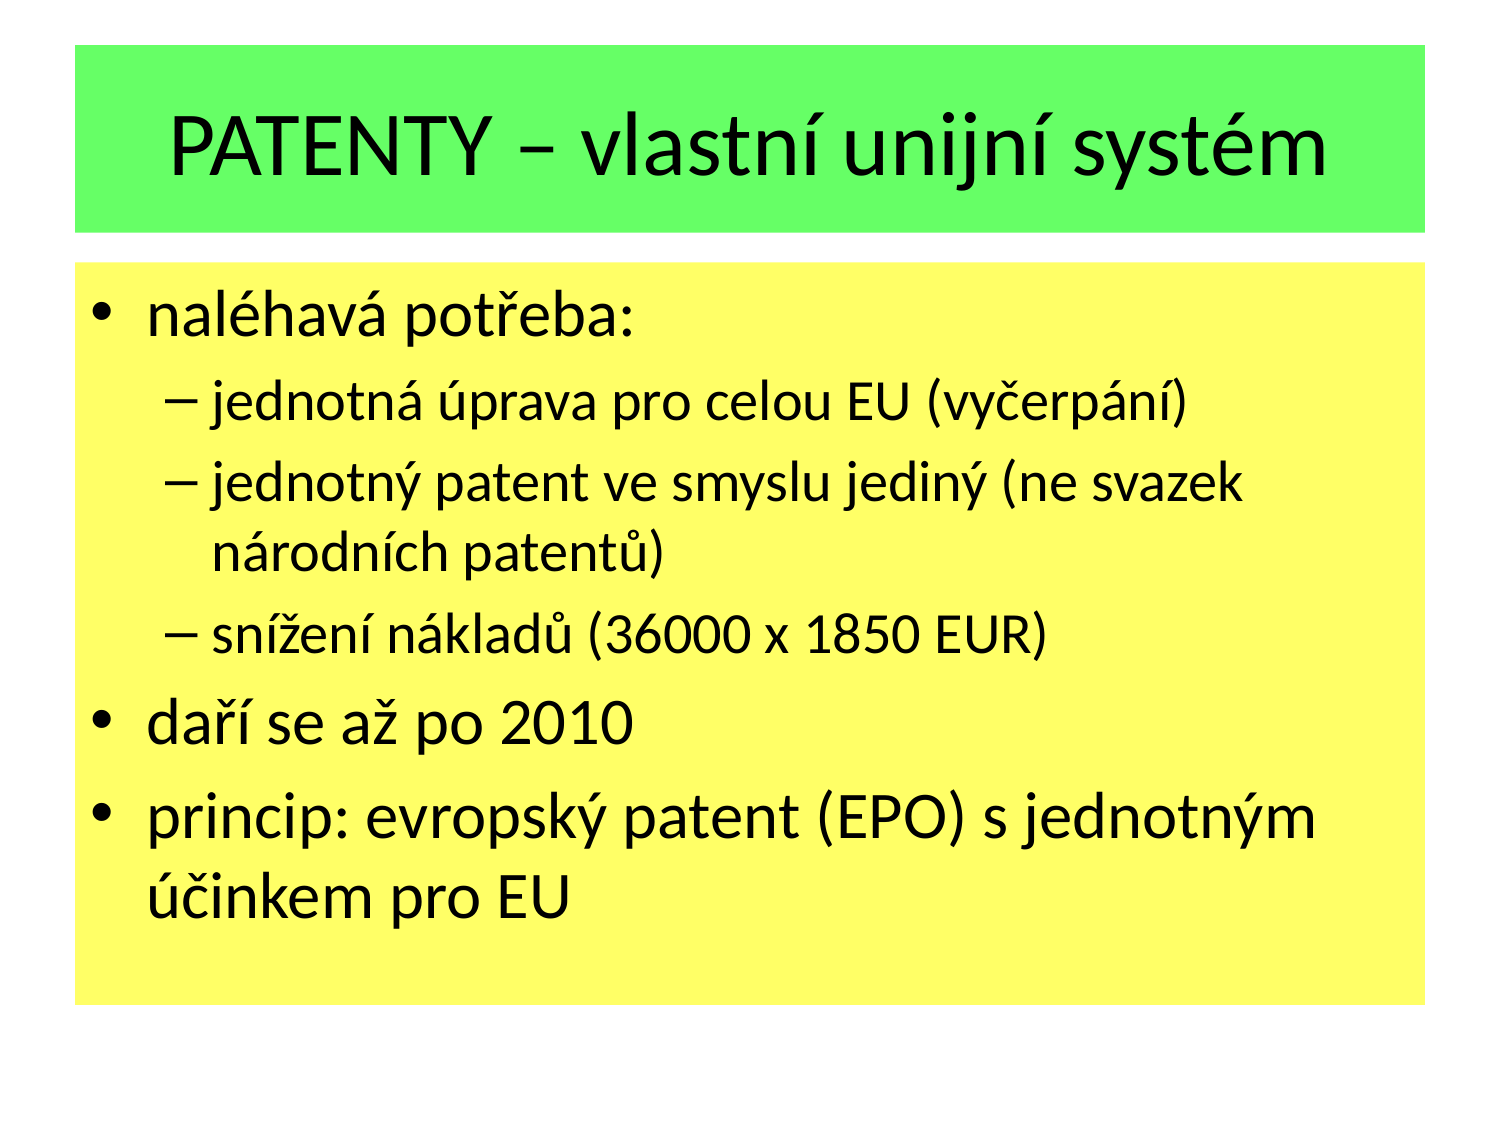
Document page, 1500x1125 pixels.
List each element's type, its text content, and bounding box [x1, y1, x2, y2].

title PATENTY – vlastní unijní systém [75, 45, 1425, 233]
list naléhavá potřeba: jednotná úprava pro celou EU (vyčerpání) jednotný patent ve smyslu jediný (ne svazek národních patentů) snížení nákladů (36000 x 1850 EUR) daří se až po 2010 princip: evropský patent (EPO) s jednotným účinkem pro EU [75, 262, 1425, 1005]
